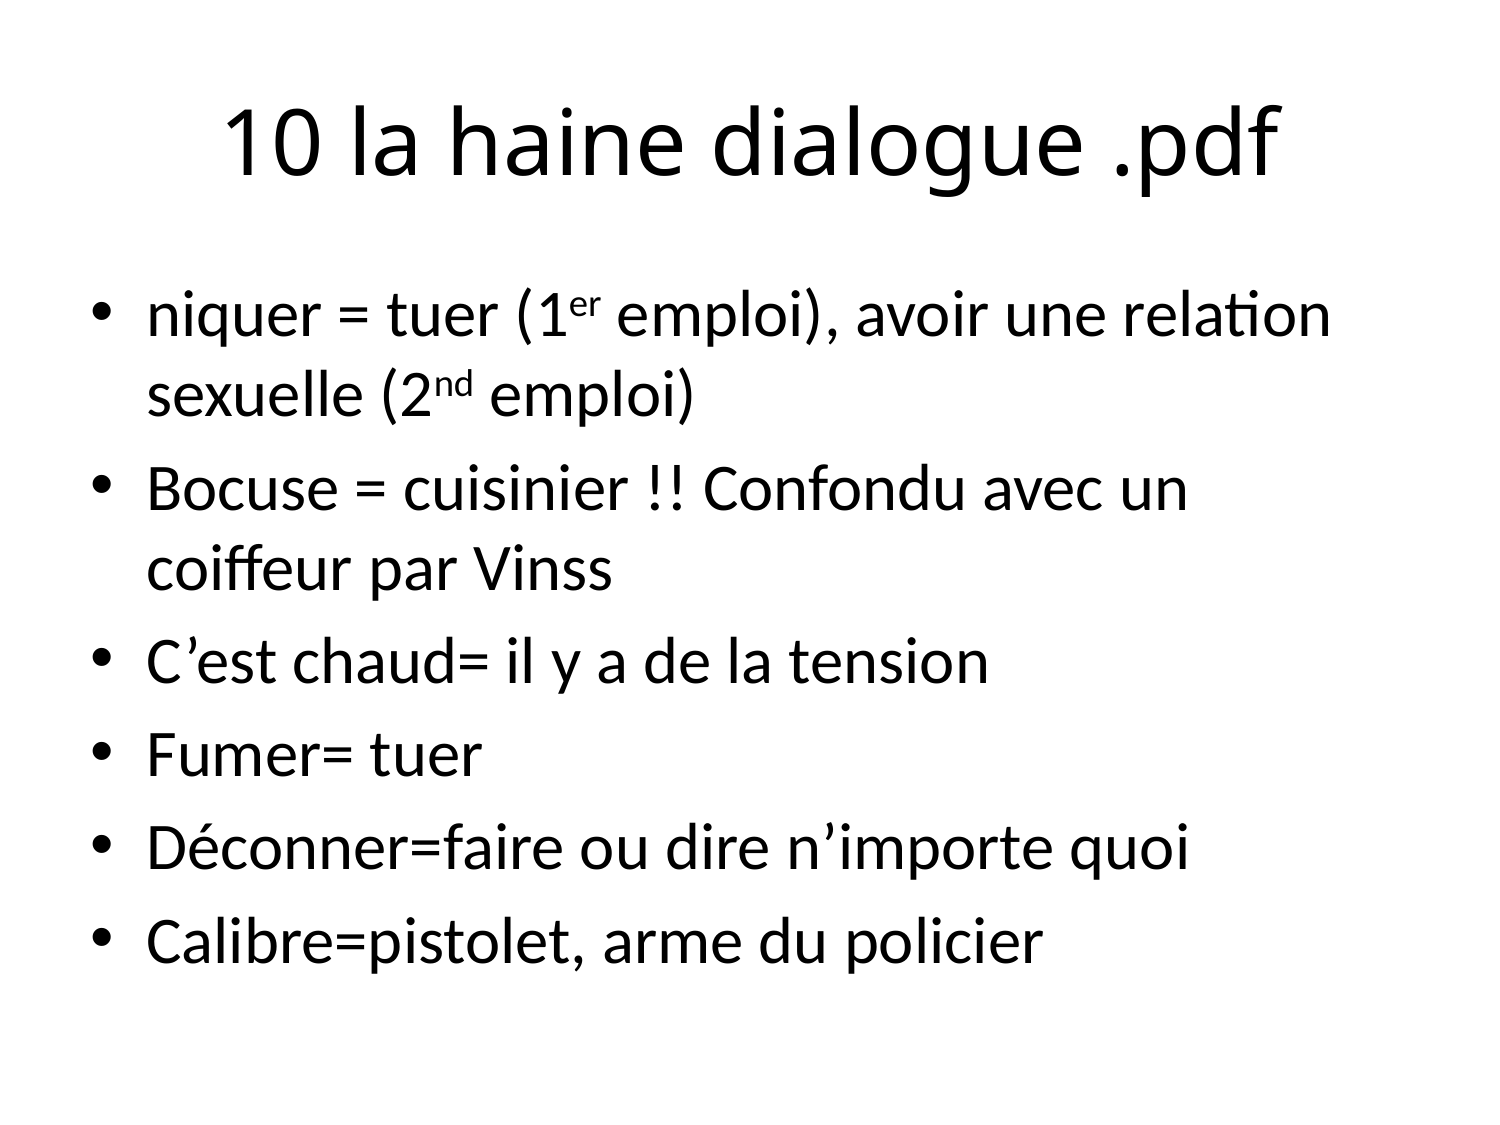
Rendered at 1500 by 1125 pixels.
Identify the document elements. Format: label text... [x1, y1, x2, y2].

title 10 la haine dialogue .pdf [75, 45, 1425, 233]
list niquer = tuer (1er emploi), avoir une relation sexuelle (2nd emploi) Bocuse = cuisinier !! Confondu avec un coiffeur par Vinss C’est chaud= il y a de la tension Fumer= tuer Déconner=faire ou dire n’importe quoi Calibre=pistolet, arme du policier [75, 262, 1425, 1005]
